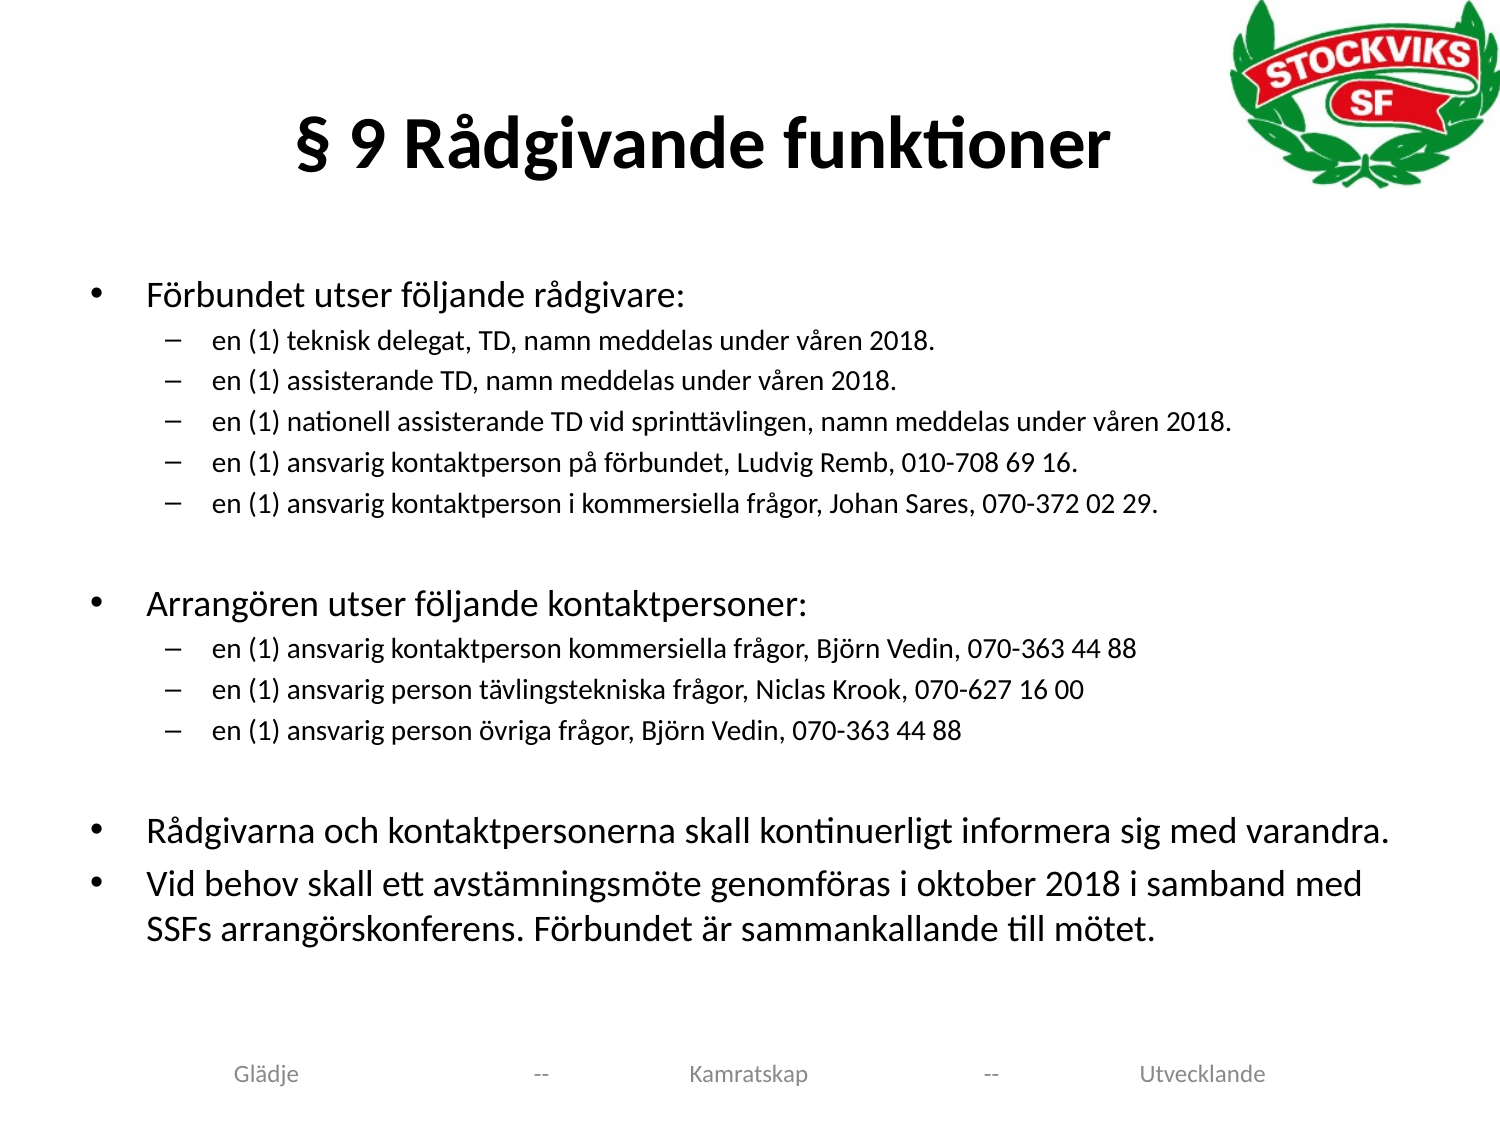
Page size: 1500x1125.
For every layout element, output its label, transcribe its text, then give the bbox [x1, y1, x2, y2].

footer Glädje -- Kamratskap -- Utvecklande [0, 1042, 1500, 1103]
title § 9 Rådgivande funktioner [0, 45, 1425, 233]
picture [1229, 0, 1500, 189]
list Förbundet utser följande rådgivare: en (1) teknisk delegat, TD, namn meddelas under våren 2018. en (1) assisterande TD, namn meddelas under våren 2018. en (1) nationell assisterande TD vid sprinttävlingen, namn meddelas under våren 2018. en (1) ansvarig kontaktperson på förbundet, Ludvig Remb, 010-708 69 16. en (1) ansvarig kontaktperson i kommersiella frågor, Johan Sares, 070-372 02 29. Arrangören utser följande kontaktpersoner: en (1) ansvarig kontaktperson kommersiella frågor, Björn Vedin, 070-363 44 88 en (1) ansvarig person tävlingstekniska frågor, Niclas Krook, 070-627 16 00 en (1) ansvarig person övriga frågor, Björn Vedin, 070-363 44 88 Rådgivarna och kontaktpersonerna skall kontinuerligt informera sig med varandra. Vid behov skall ett avstämningsmöte genomföras i oktober 2018 i samband med SSFs arrangörskonferens. Förbundet är sammankallande till mötet. [75, 262, 1425, 1005]
